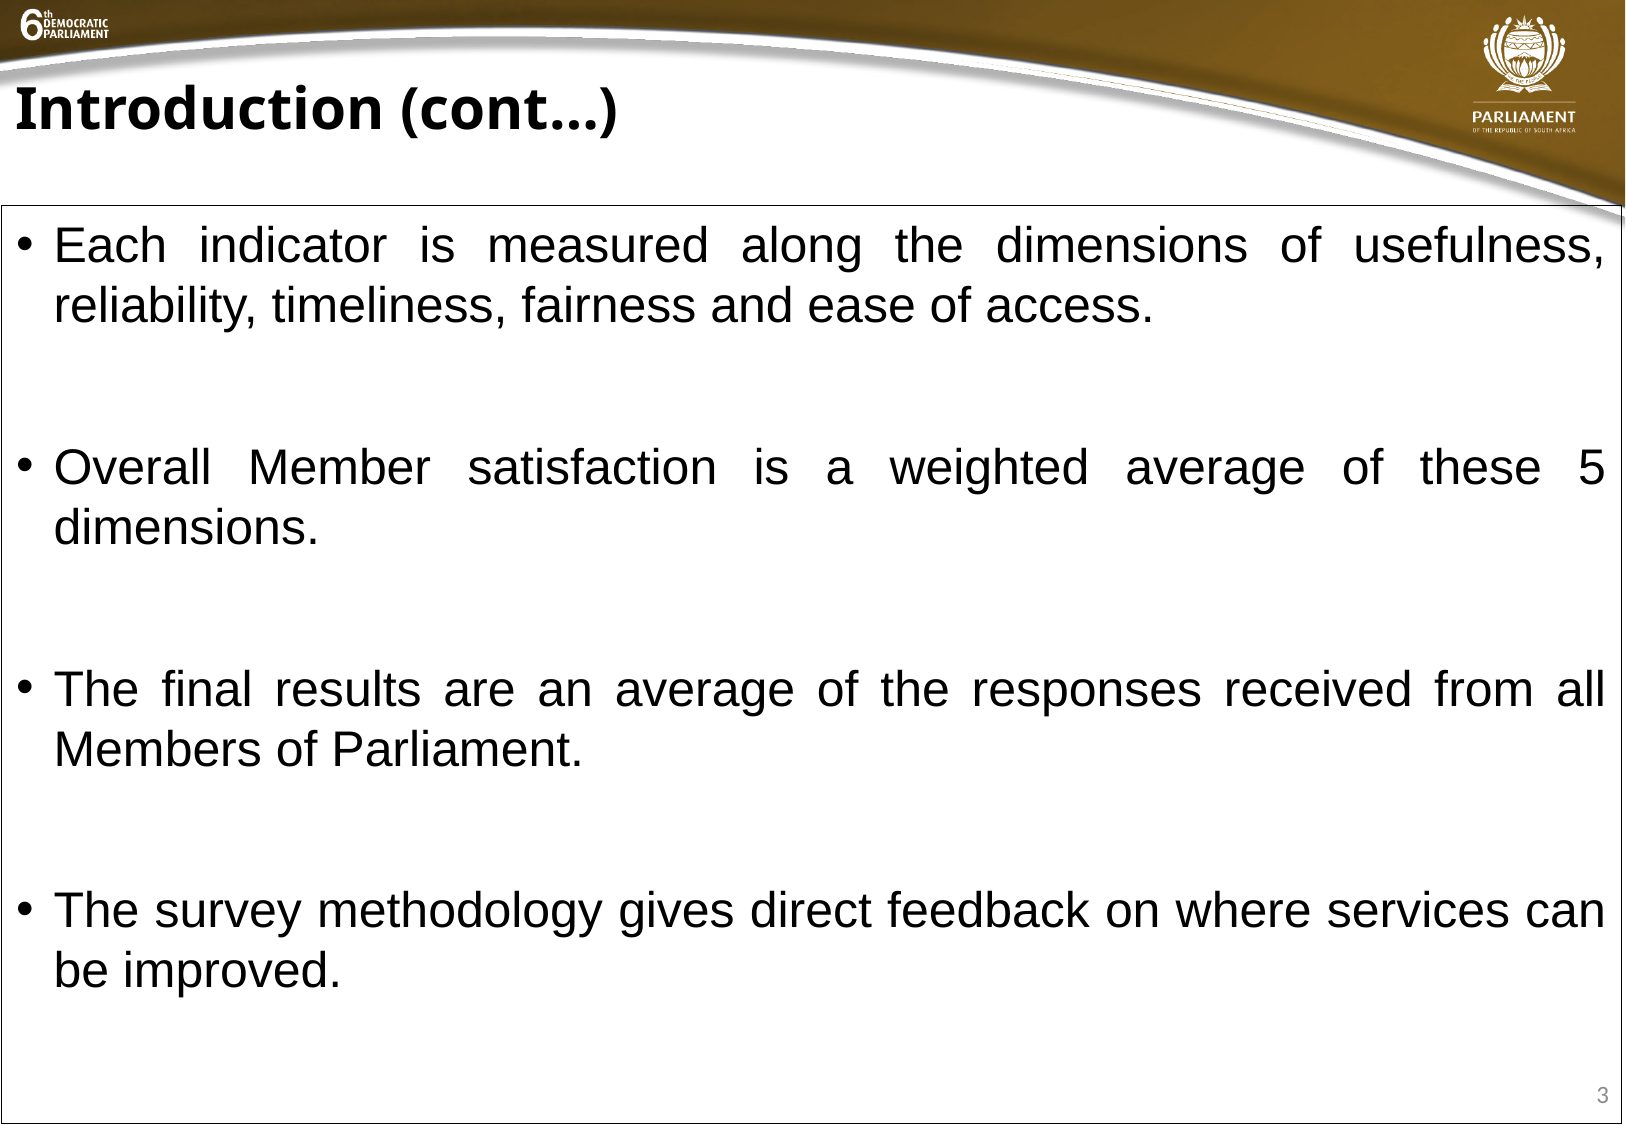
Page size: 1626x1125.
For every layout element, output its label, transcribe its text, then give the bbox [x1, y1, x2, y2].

list Each indicator is measured along the dimensions of usefulness, reliability, timeliness, fairness and ease of access. Overall Member satisfaction is a weighted average of these 5 dimensions. The final results are an average of the responses received from all Members of Parliament. The survey methodology gives direct feedback on where services can be improved. [1, 206, 1622, 1124]
slide_number 3 [1573, 1063, 1624, 1124]
title Introduction (cont…) [0, 0, 1625, 206]
picture [0, 0, 1626, 1125]
